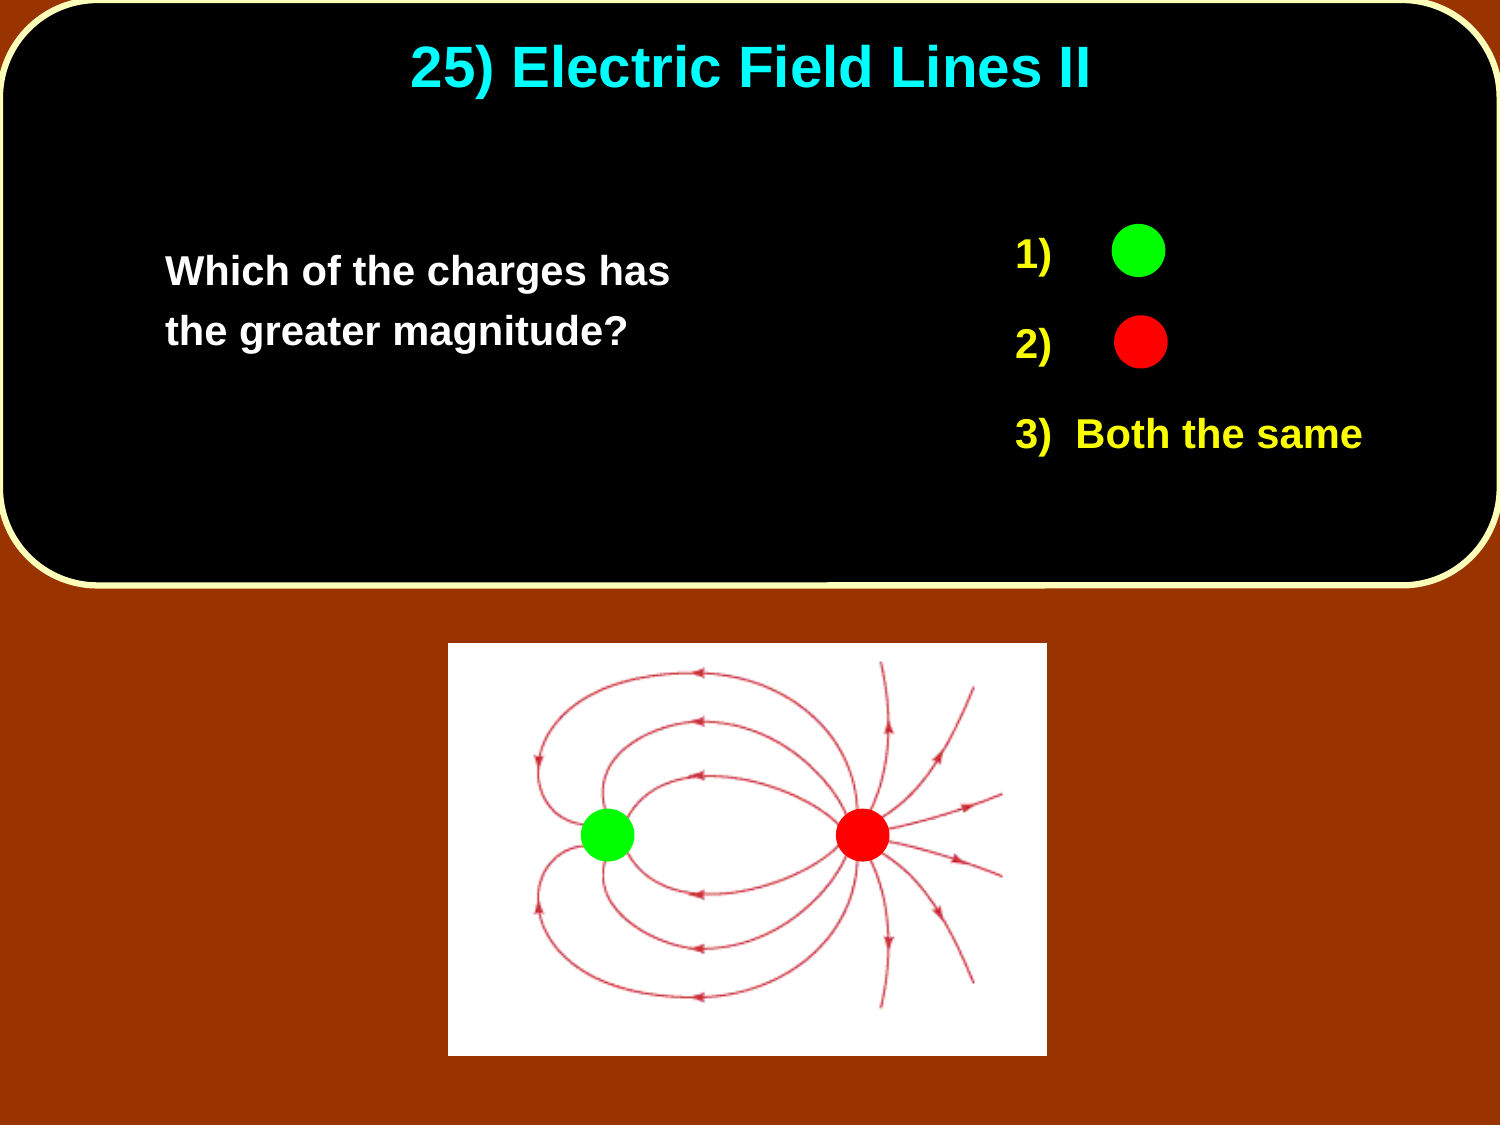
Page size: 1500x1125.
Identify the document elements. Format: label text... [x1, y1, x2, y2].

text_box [447, 643, 1048, 1056]
text_box Which of the charges has the greater magnitude? [150, 226, 708, 361]
text_box [0, 0, 1500, 586]
text_box 1) 2) 3) Both the same [1000, 179, 1378, 465]
title 25) Electric Field Lines II [152, 0, 1350, 138]
